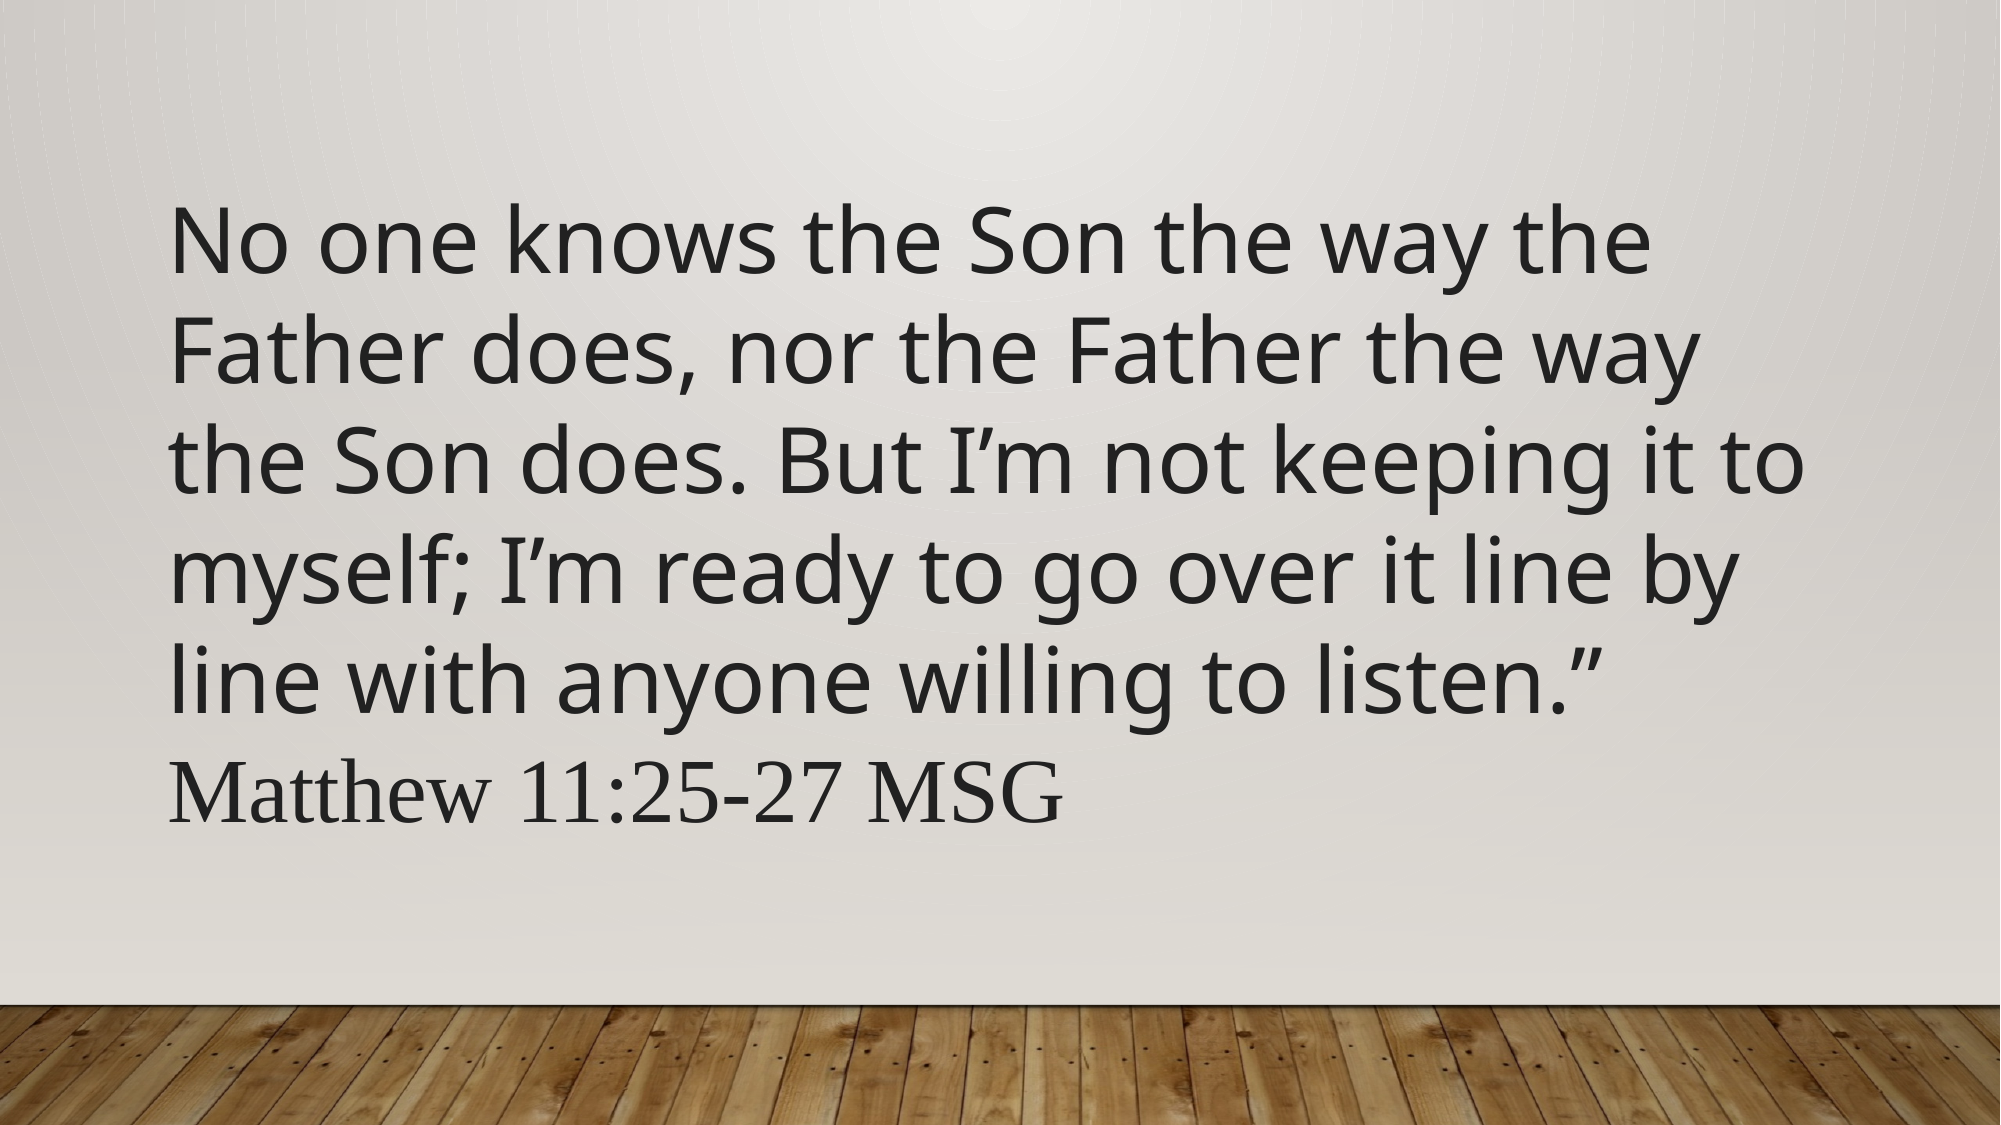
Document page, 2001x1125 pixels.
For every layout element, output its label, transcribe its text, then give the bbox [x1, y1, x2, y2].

text_box No one knows the Son the way the Father does, nor the Father the way the Son does. But I’m not keeping it to myself; I’m ready to go over it line by line with anyone willing to listen.” Matthew 11:25-27 MSG [152, 174, 1848, 849]
picture [0, 1005, 2000, 1125]
